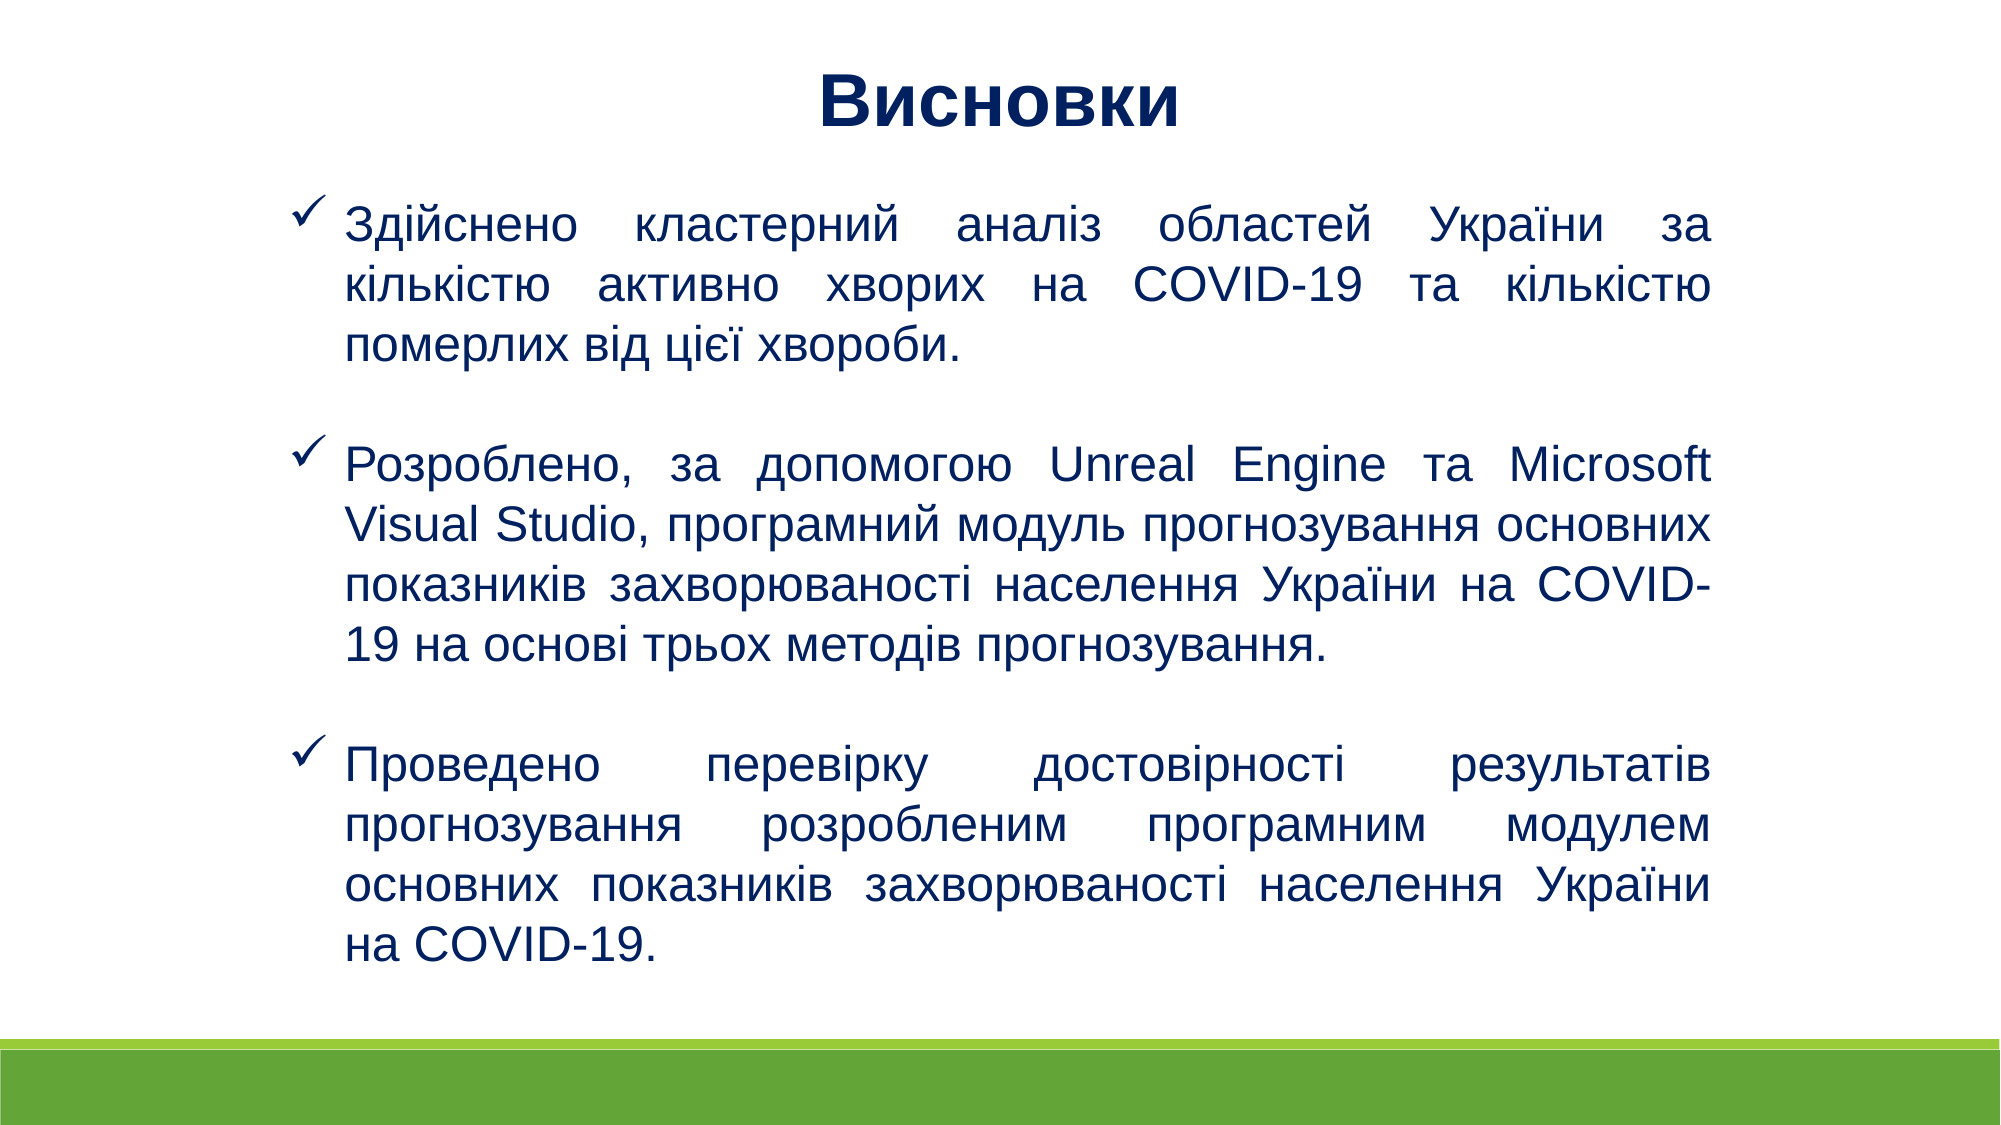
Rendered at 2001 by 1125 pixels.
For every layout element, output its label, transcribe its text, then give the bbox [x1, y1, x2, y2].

text_box Здійснено кластерний аналіз областей України за кількістю активно хворих на COVID-19 та кількістю померлих від цієї хвороби. Розроблено, за допомогою Unreal Engine та Microsoft Visual Studio, програмний модуль прогнозування основних показників захворюваності населення України на COVID-19 на основі трьох методів прогнозування. Проведено перевірку достовірності результатів прогнозування розробленим програмним модулем основних показників захворюваності населення України на COVID-19. [273, 124, 1727, 1081]
text_box Висновки [294, 44, 1706, 153]
